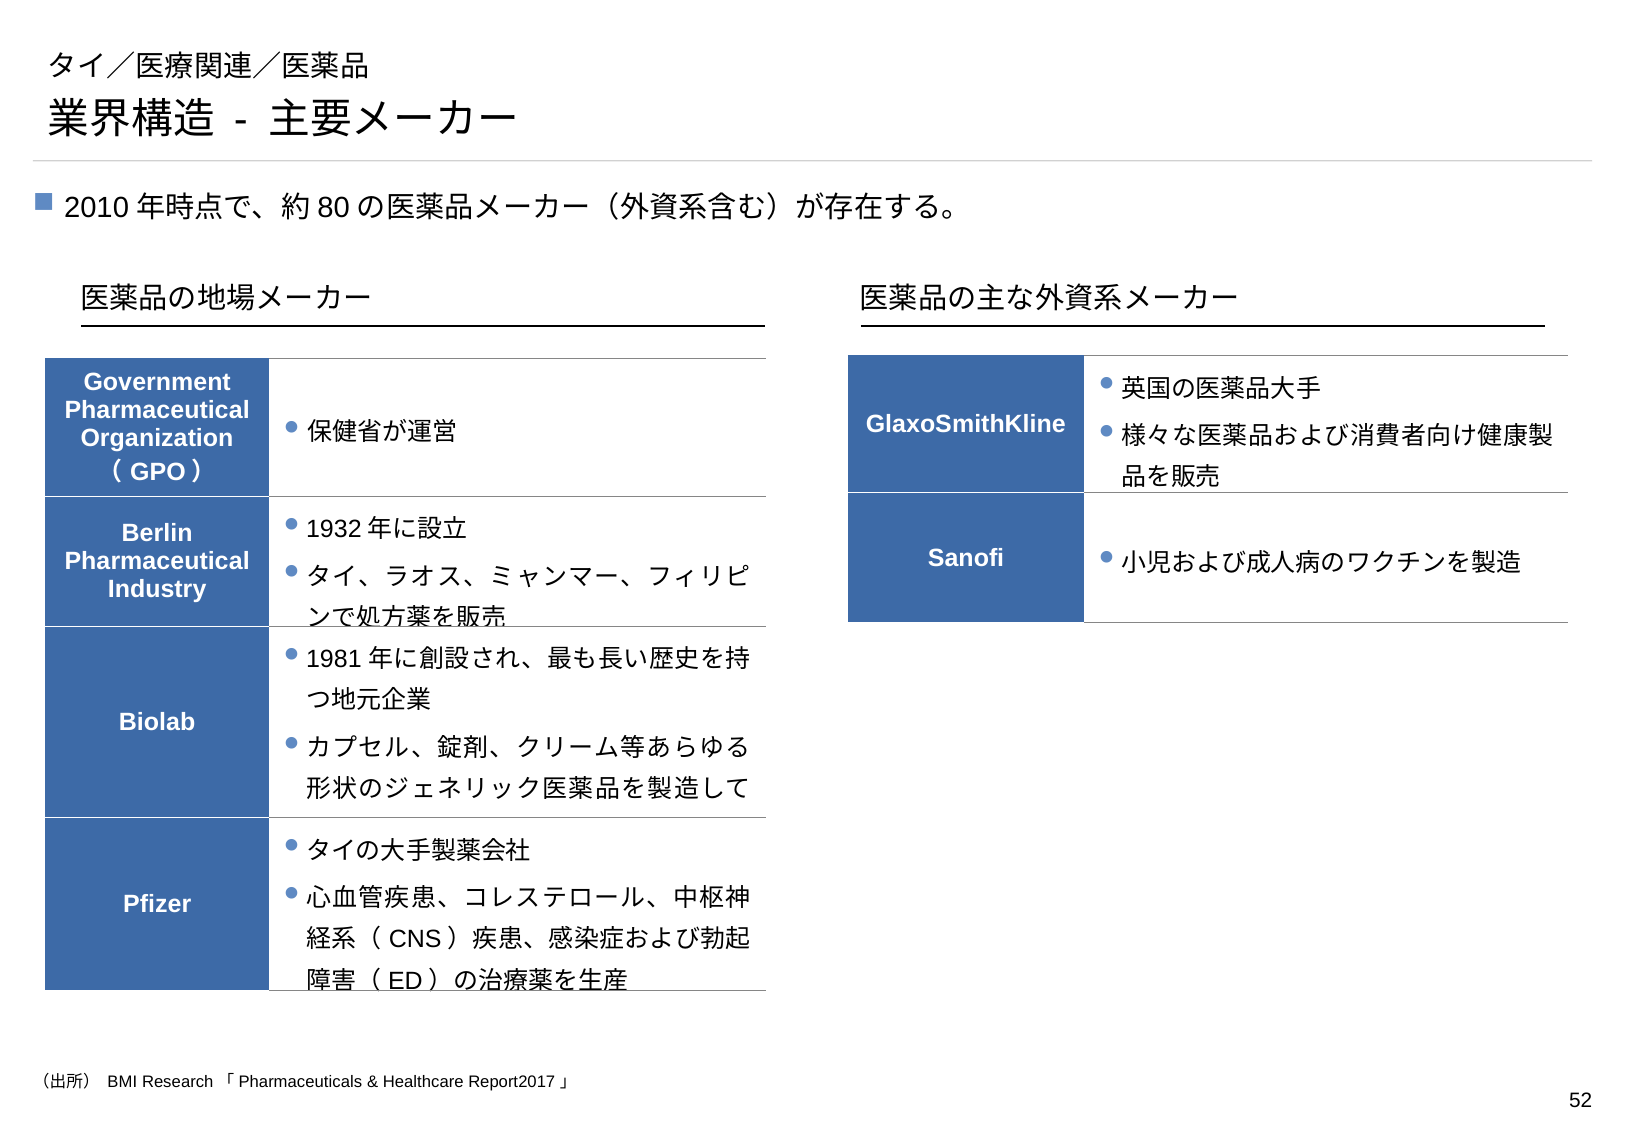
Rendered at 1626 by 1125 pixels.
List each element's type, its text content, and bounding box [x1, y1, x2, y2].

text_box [859, 278, 1546, 327]
table_cell Biolab [45, 627, 269, 817]
table_cell Berlin Pharmaceutical Industry [45, 497, 269, 626]
table_header Government Pharmaceutical Organization （GPO） [45, 359, 269, 496]
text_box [79, 278, 766, 327]
table_cell Pfizer [45, 818, 269, 990]
table_cell Sanofi [848, 493, 1084, 622]
text_box （出所） BMI Research「Pharmaceuticals & Healthcare Report2017」 [32, 1070, 1451, 1094]
table_header 英国の医薬品大手 様々な医薬品および消費者向け健康製品を販売 [1084, 356, 1568, 492]
table_header 保健省が運営 [269, 359, 766, 496]
list 業界構造 - 主要メーカー [32, 0, 1593, 149]
table_cell 小児および成人病のワクチンを製造 [1084, 493, 1568, 622]
text_box 2010年時点で、約80の医薬品メーカー（外資系含む）が存在する。 [32, 184, 1593, 223]
table_cell タイの大手製薬会社 心血管疾患、コレステロール、中枢神経系（CNS）疾患、感染症および勃起障害（ED）の治療薬を生産 [269, 818, 766, 990]
table_header GlaxoSmithKline [848, 356, 1084, 492]
table_cell 1932年に設立 タイ、ラオス、ミャンマー、フィリピンで処方薬を販売 [269, 497, 766, 626]
table_cell 1981年に創設され、最も長い歴史を持つ地元企業 カプセル、錠剤、クリーム等あらゆる形状のジェネリック医薬品を製造しています。 [269, 627, 766, 817]
